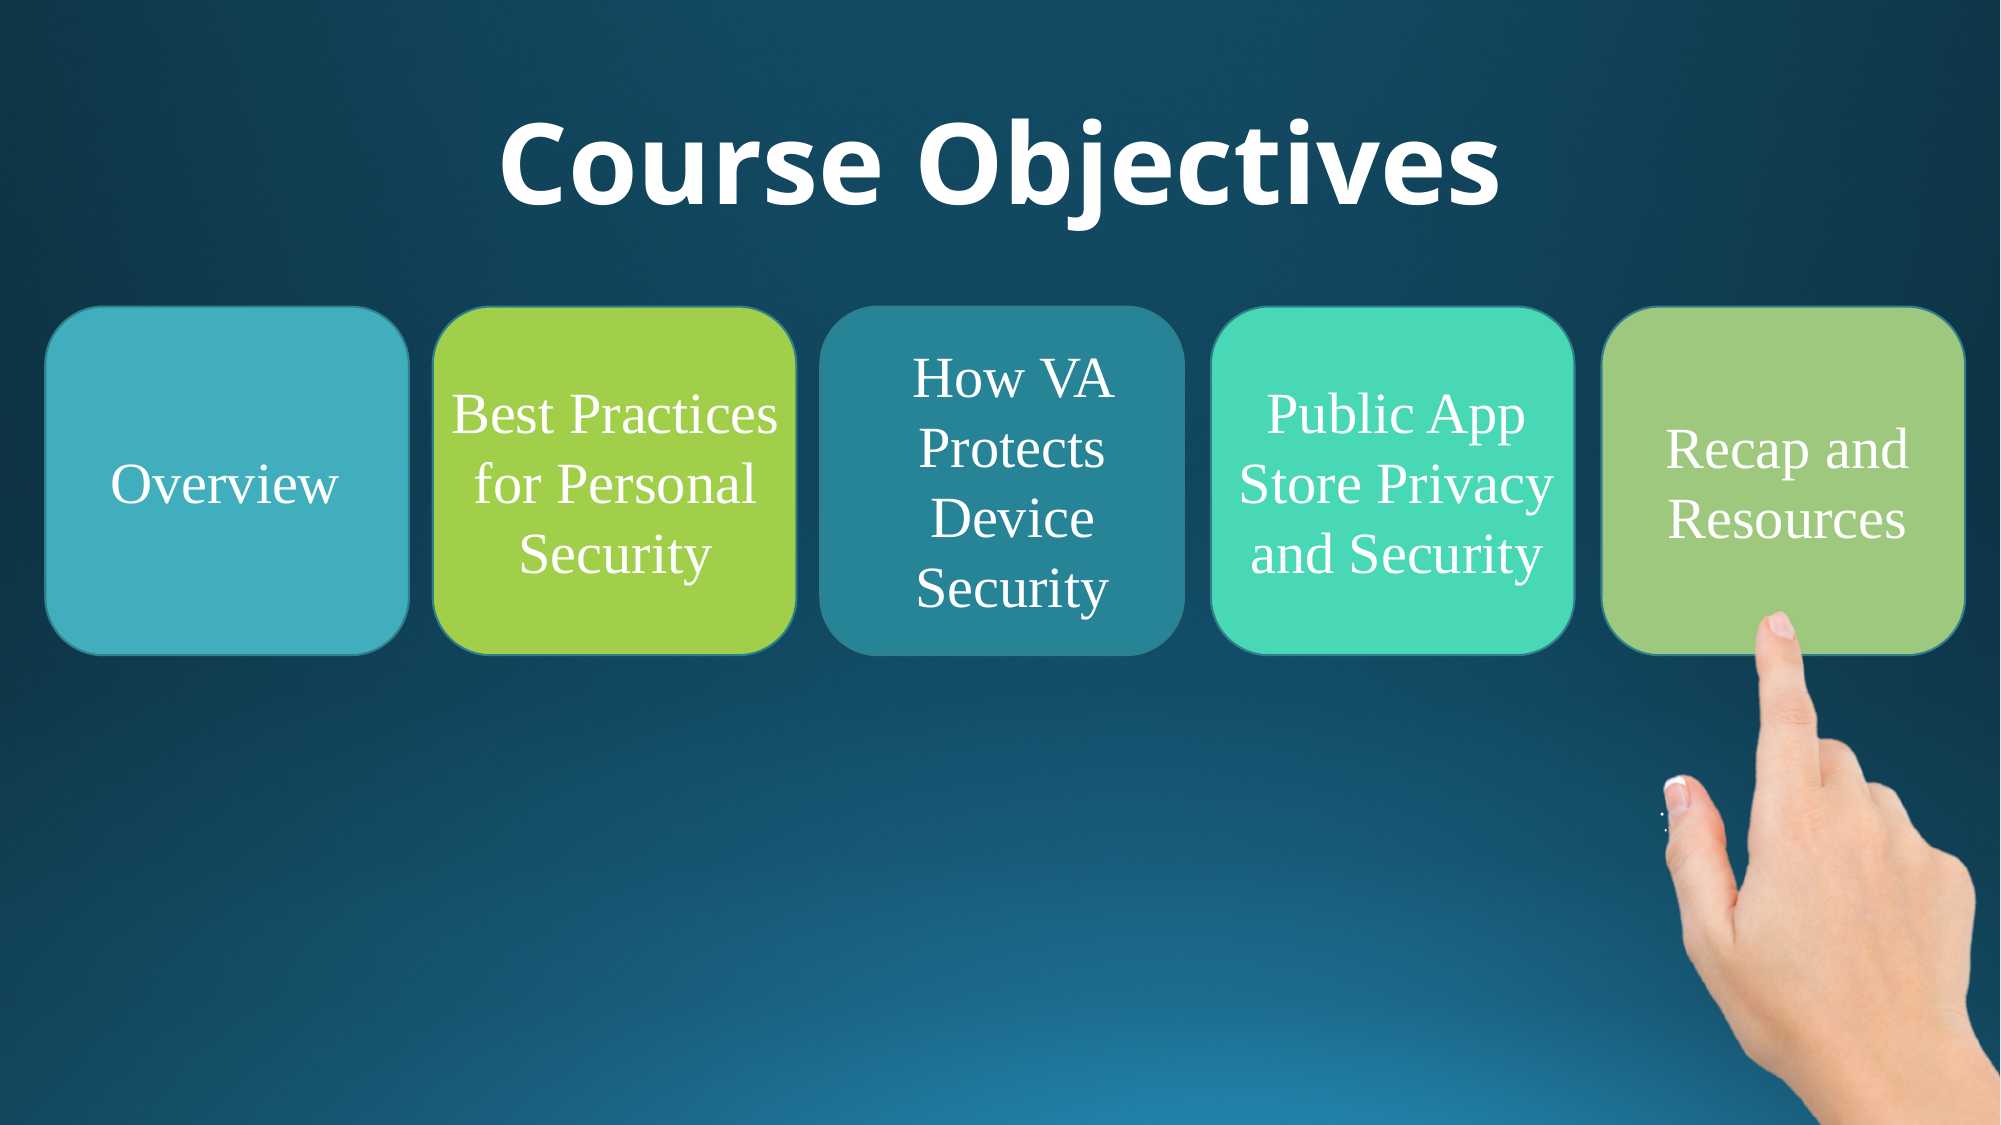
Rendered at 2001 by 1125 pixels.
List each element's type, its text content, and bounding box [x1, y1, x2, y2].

text_box [1600, 305, 1967, 402]
text_box [1209, 593, 1427, 657]
text_box Recap and Resources [1680, 402, 1980, 473]
text_box [827, 627, 1177, 657]
text_box How VA Protects Device Security [820, 331, 1205, 627]
text_box Public App Store Privacy and Security [1204, 367, 1589, 593]
text_box [44, 305, 410, 657]
picture [0, 0, 2001, 1125]
title Course Objectives [137, 59, 1863, 278]
text_box Overview [53, 438, 397, 523]
text_box [431, 593, 798, 657]
text_box Best Practices for Personal Security [423, 367, 808, 593]
text_box [1209, 305, 1576, 367]
text_box [431, 305, 798, 367]
text_box [829, 305, 1175, 331]
